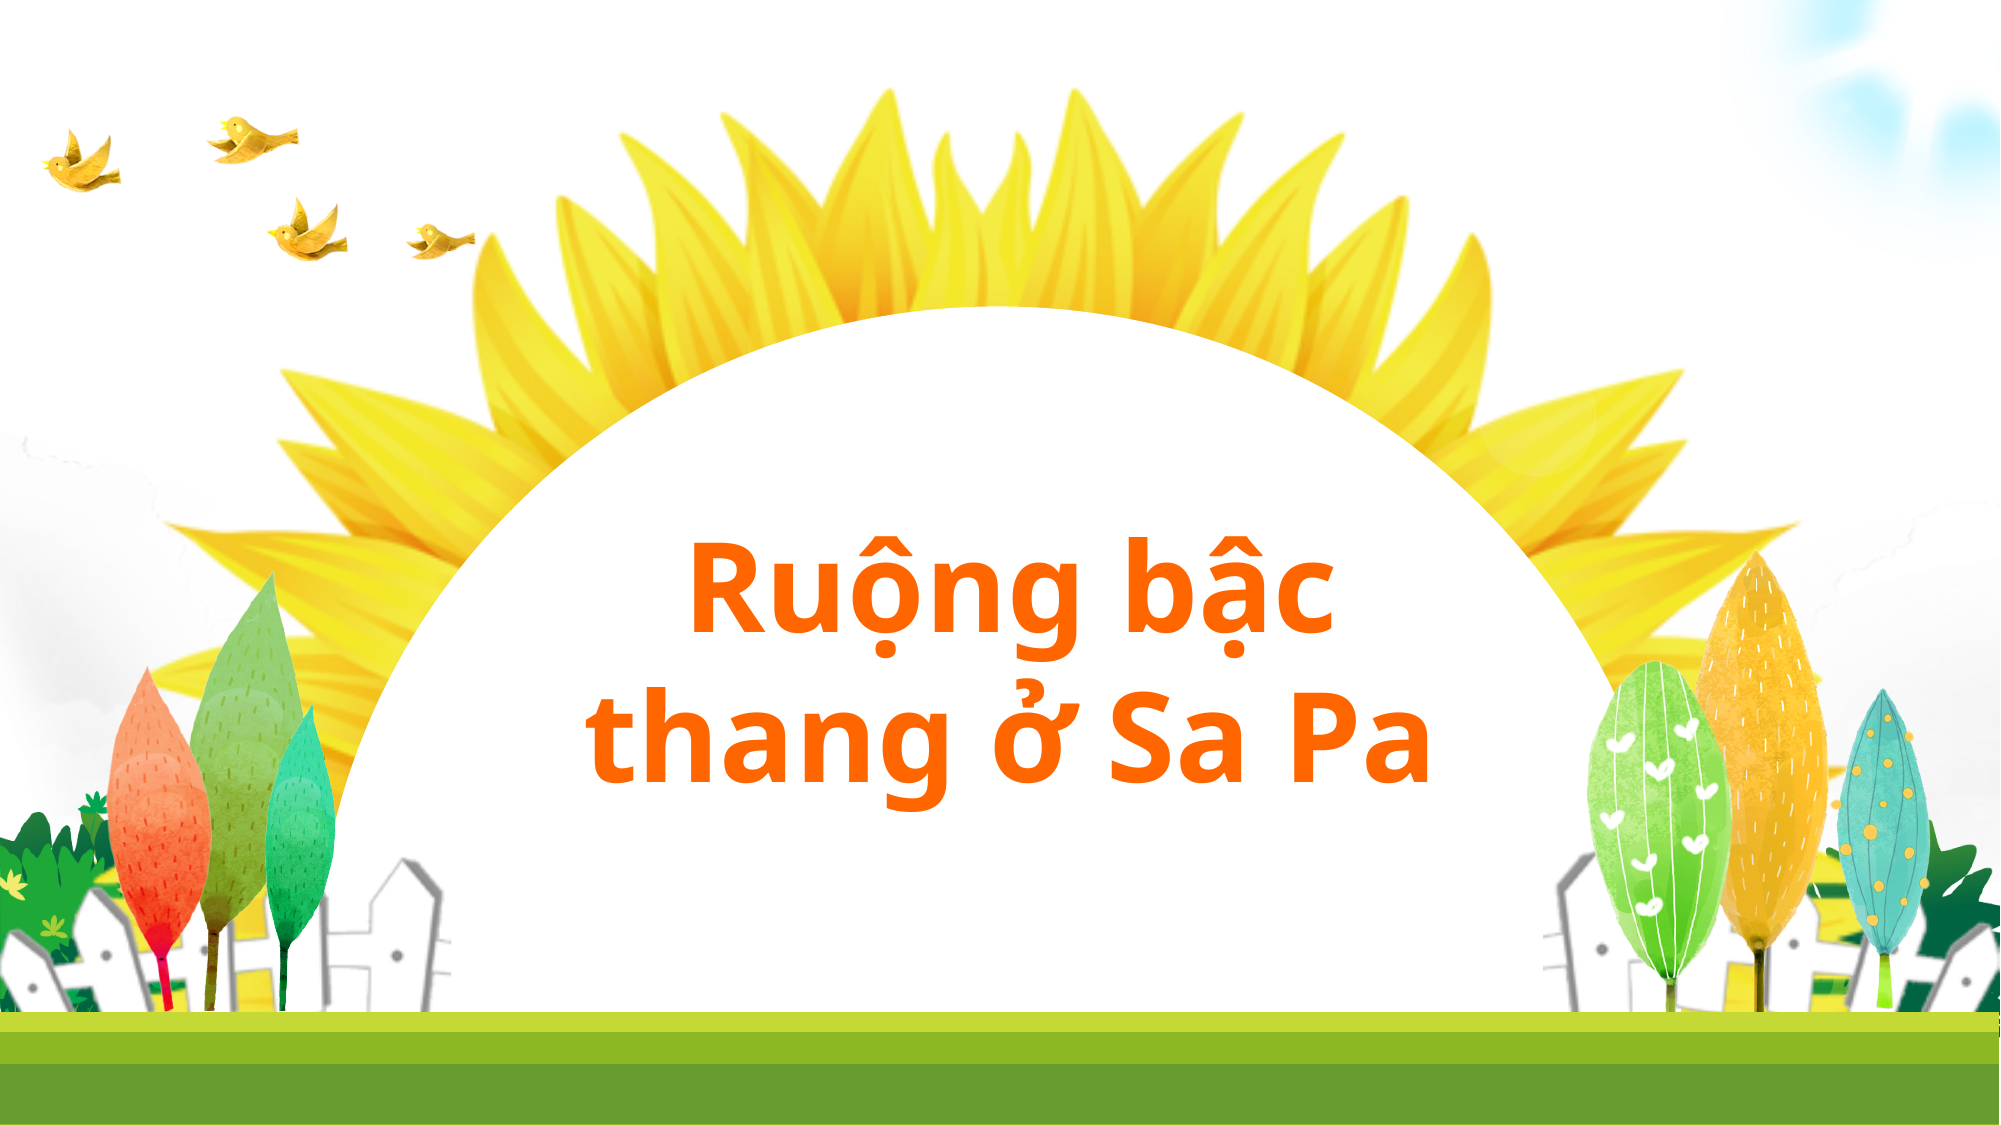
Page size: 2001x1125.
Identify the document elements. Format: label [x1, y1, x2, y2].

picture [0, 0, 2000, 1125]
text_box [104, 570, 336, 1013]
